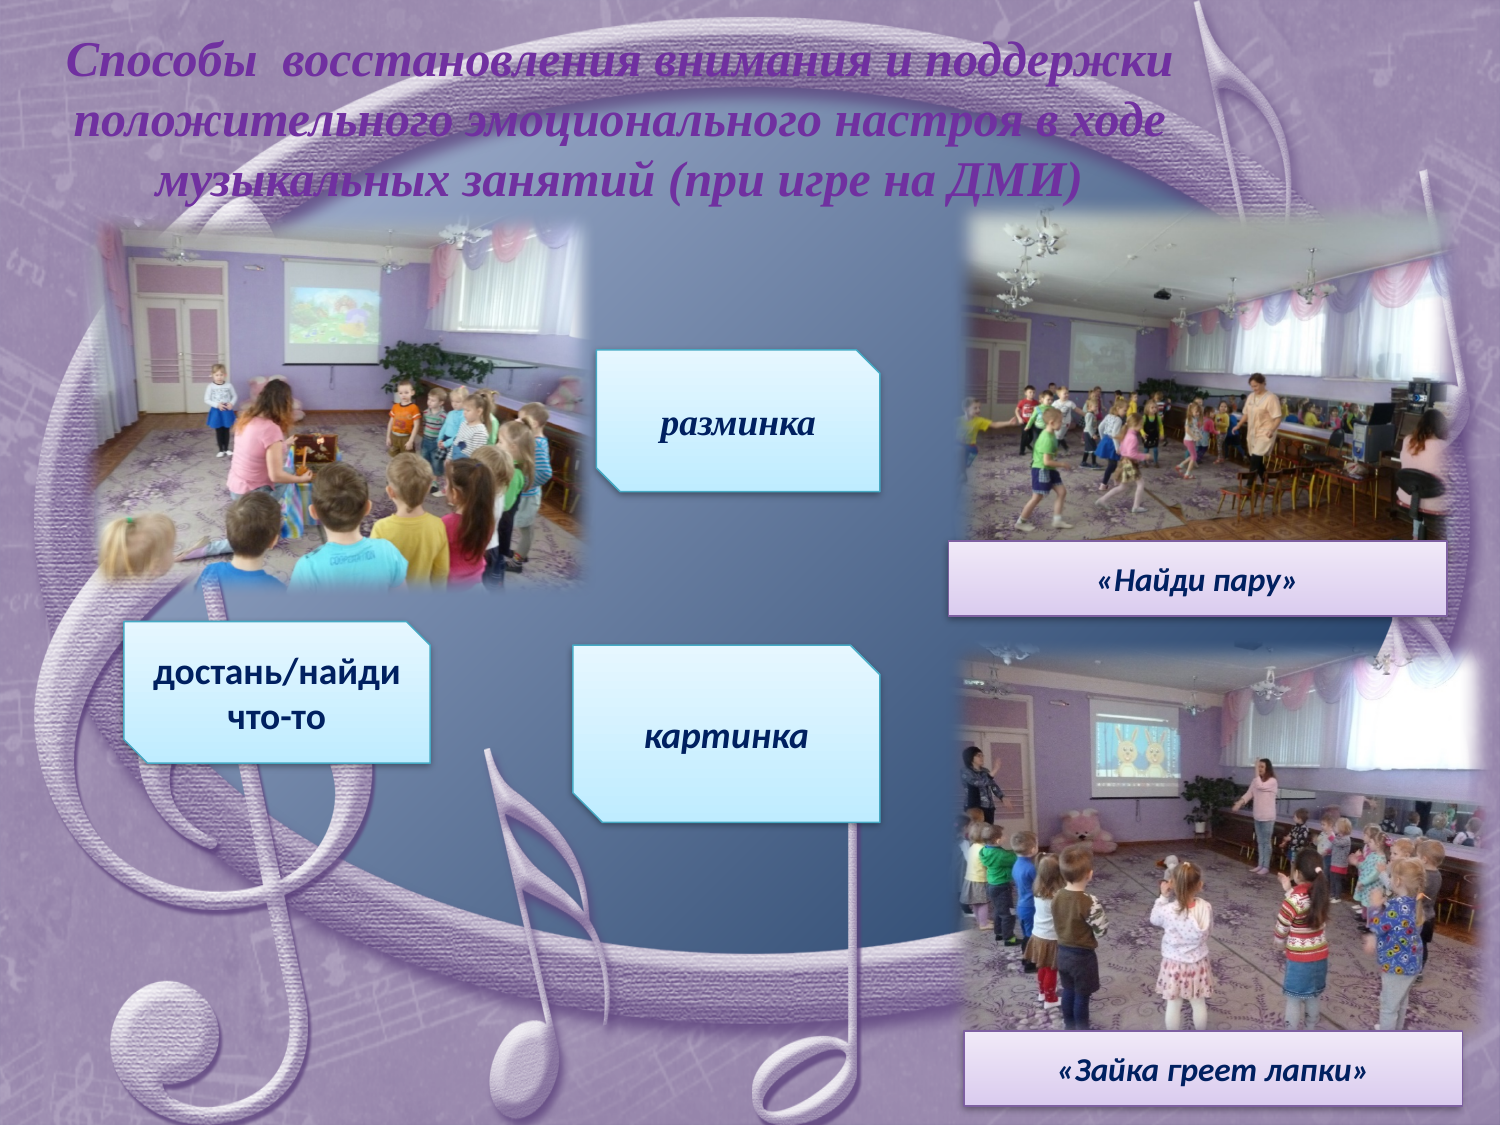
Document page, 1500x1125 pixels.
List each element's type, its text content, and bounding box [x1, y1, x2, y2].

text_box «Найди пару» [948, 585, 1448, 617]
title Способы восстановления внимания и поддержки положительного эмоционального настроя в ходе музыкальных занятий (при игре на ДМИ) [0, 0, 1258, 237]
text_box картинка [572, 644, 881, 824]
picture [944, 637, 1495, 1050]
text_box «Зайка греет лапки» [963, 1058, 1463, 1107]
text_box достань/найди что-то [123, 620, 431, 764]
text_box разминка [601, 349, 881, 493]
picture [950, 194, 1463, 579]
picture [76, 207, 597, 599]
